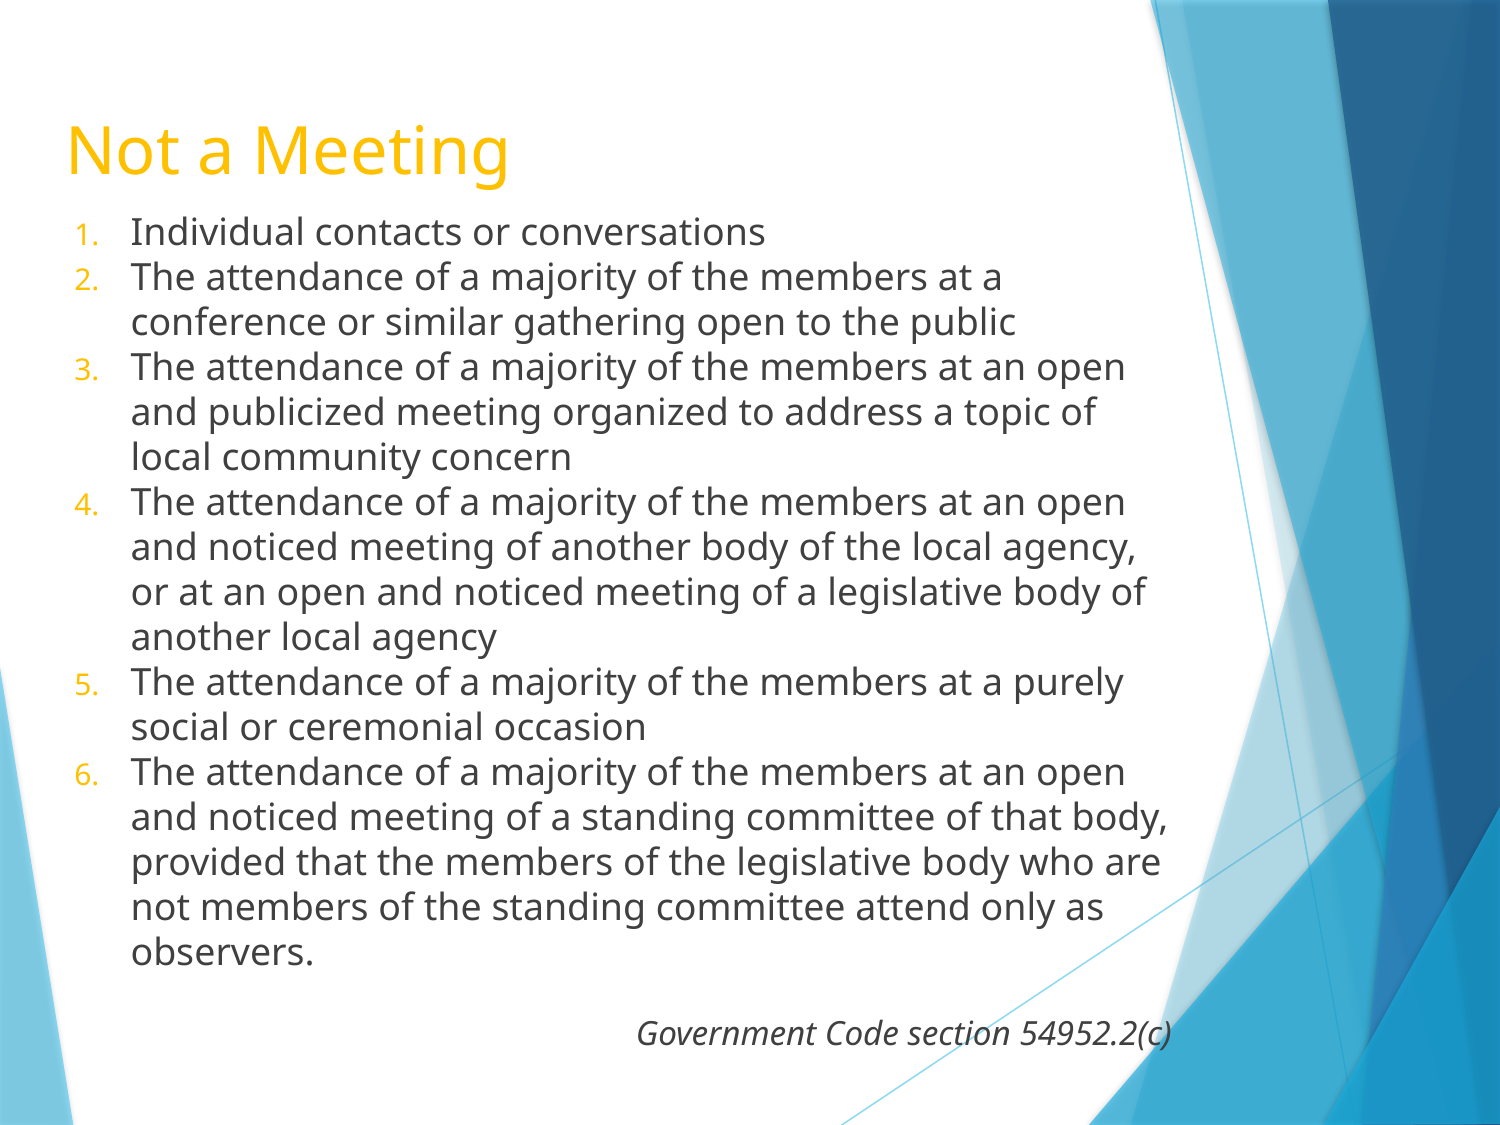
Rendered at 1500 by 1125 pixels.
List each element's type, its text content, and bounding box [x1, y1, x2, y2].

title Not a Meeting [50, 99, 1325, 200]
list Individual contacts or conversations The attendance of a majority of the members at a conference or similar gathering open to the public The attendance of a majority of the members at an open and publicized meeting organized to address a topic of local community concern The attendance of a majority of the members at an open and noticed meeting of another body of the local agency, or at an open and noticed meeting of a legislative body of another local agency The attendance of a majority of the members at a purely social or ceremonial occasion The attendance of a majority of the members at an open and noticed meeting of a standing committee of that body, provided that the members of the legislative body who are not members of the standing committee attend only as observers. Government Code section 54952.2(c) [50, 200, 1188, 1113]
